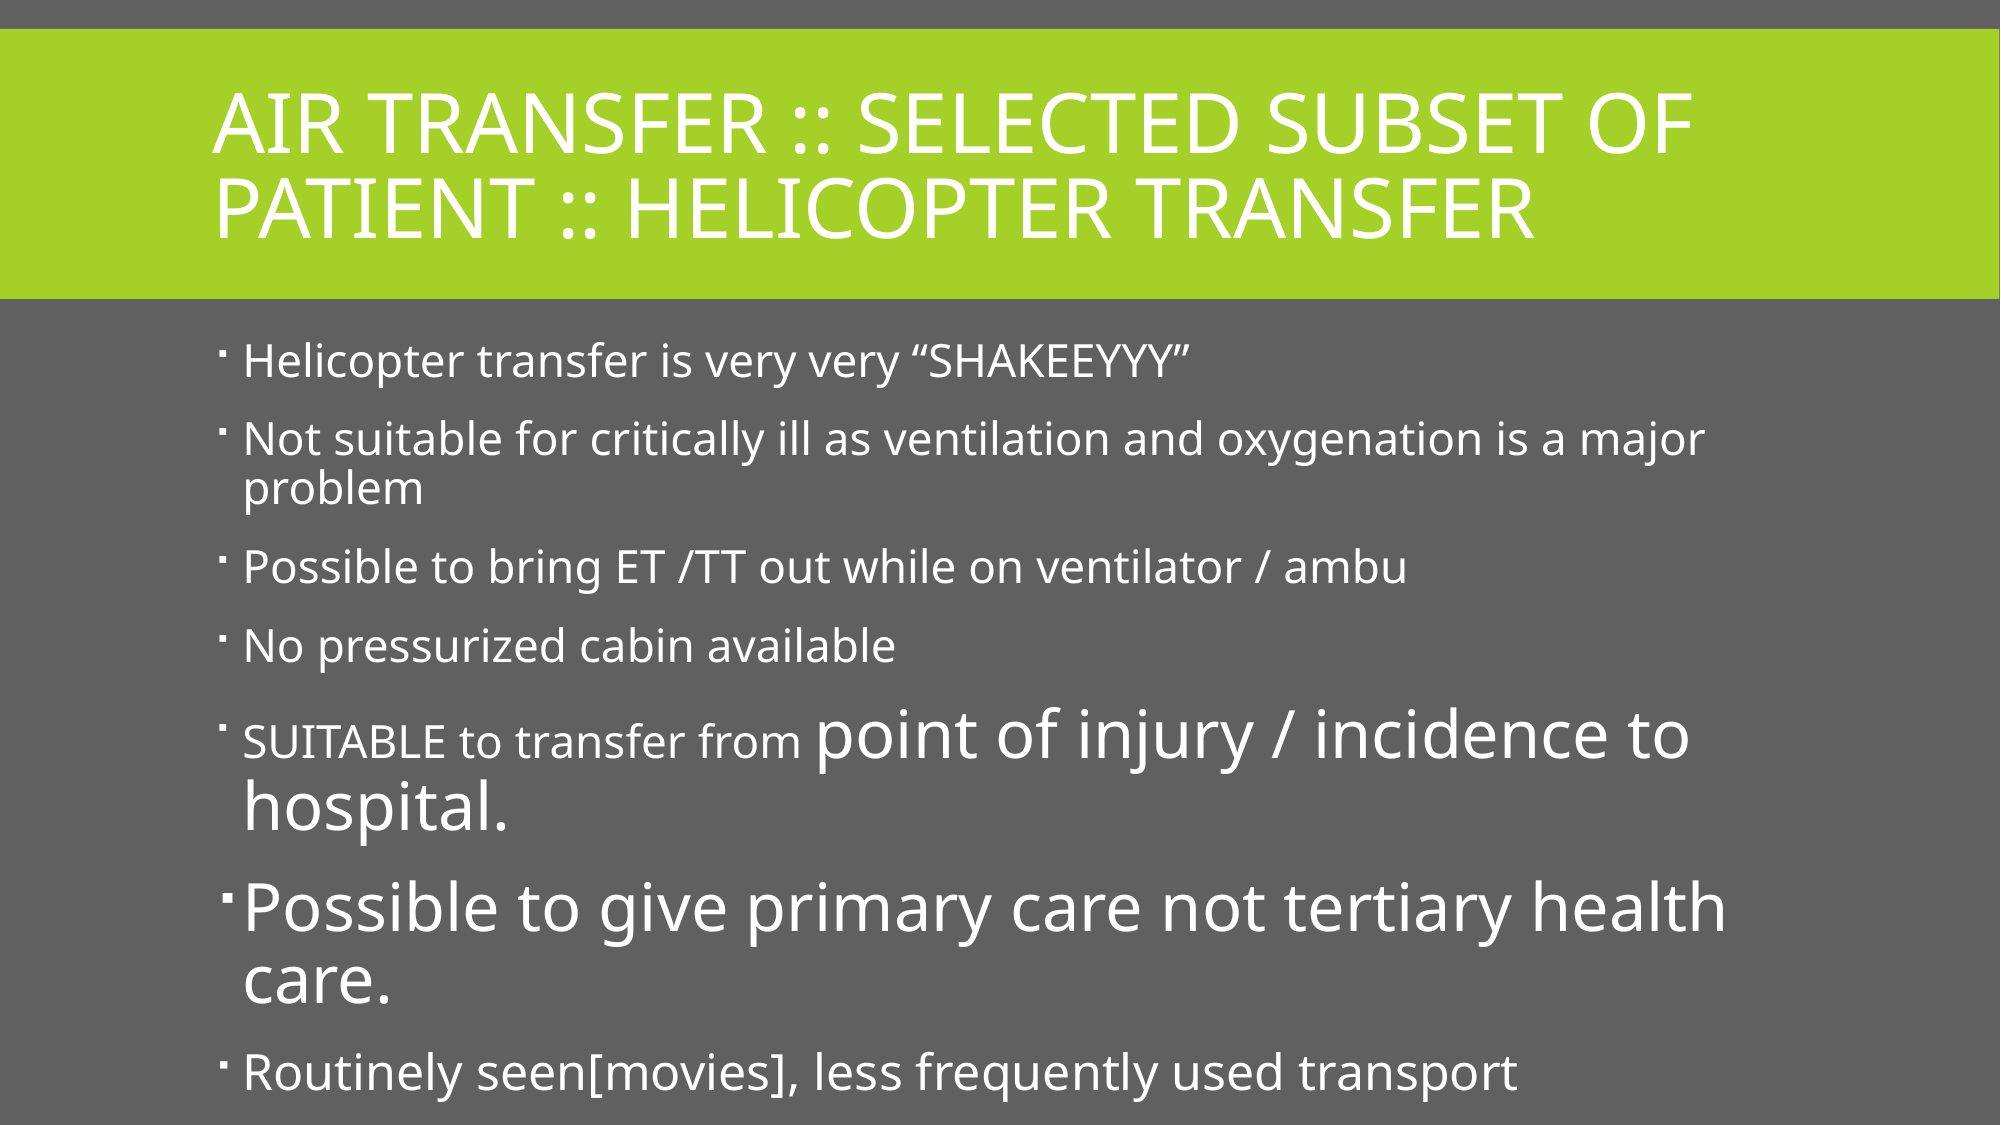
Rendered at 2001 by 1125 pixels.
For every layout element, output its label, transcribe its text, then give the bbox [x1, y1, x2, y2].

list Helicopter transfer is very very “SHAKEEYYY” Not suitable for critically ill as ventilation and oxygenation is a major problem Possible to bring ET /TT out while on ventilator / ambu No pressurized cabin available SUITABLE to transfer from point of injury / incidence to hospital. Possible to give primary care not tertiary health care. Routinely seen[movies], less frequently used transport [197, 329, 1803, 1020]
title Air transfer :: selected subset of patient :: helicopter transfer [197, 46, 1803, 295]
